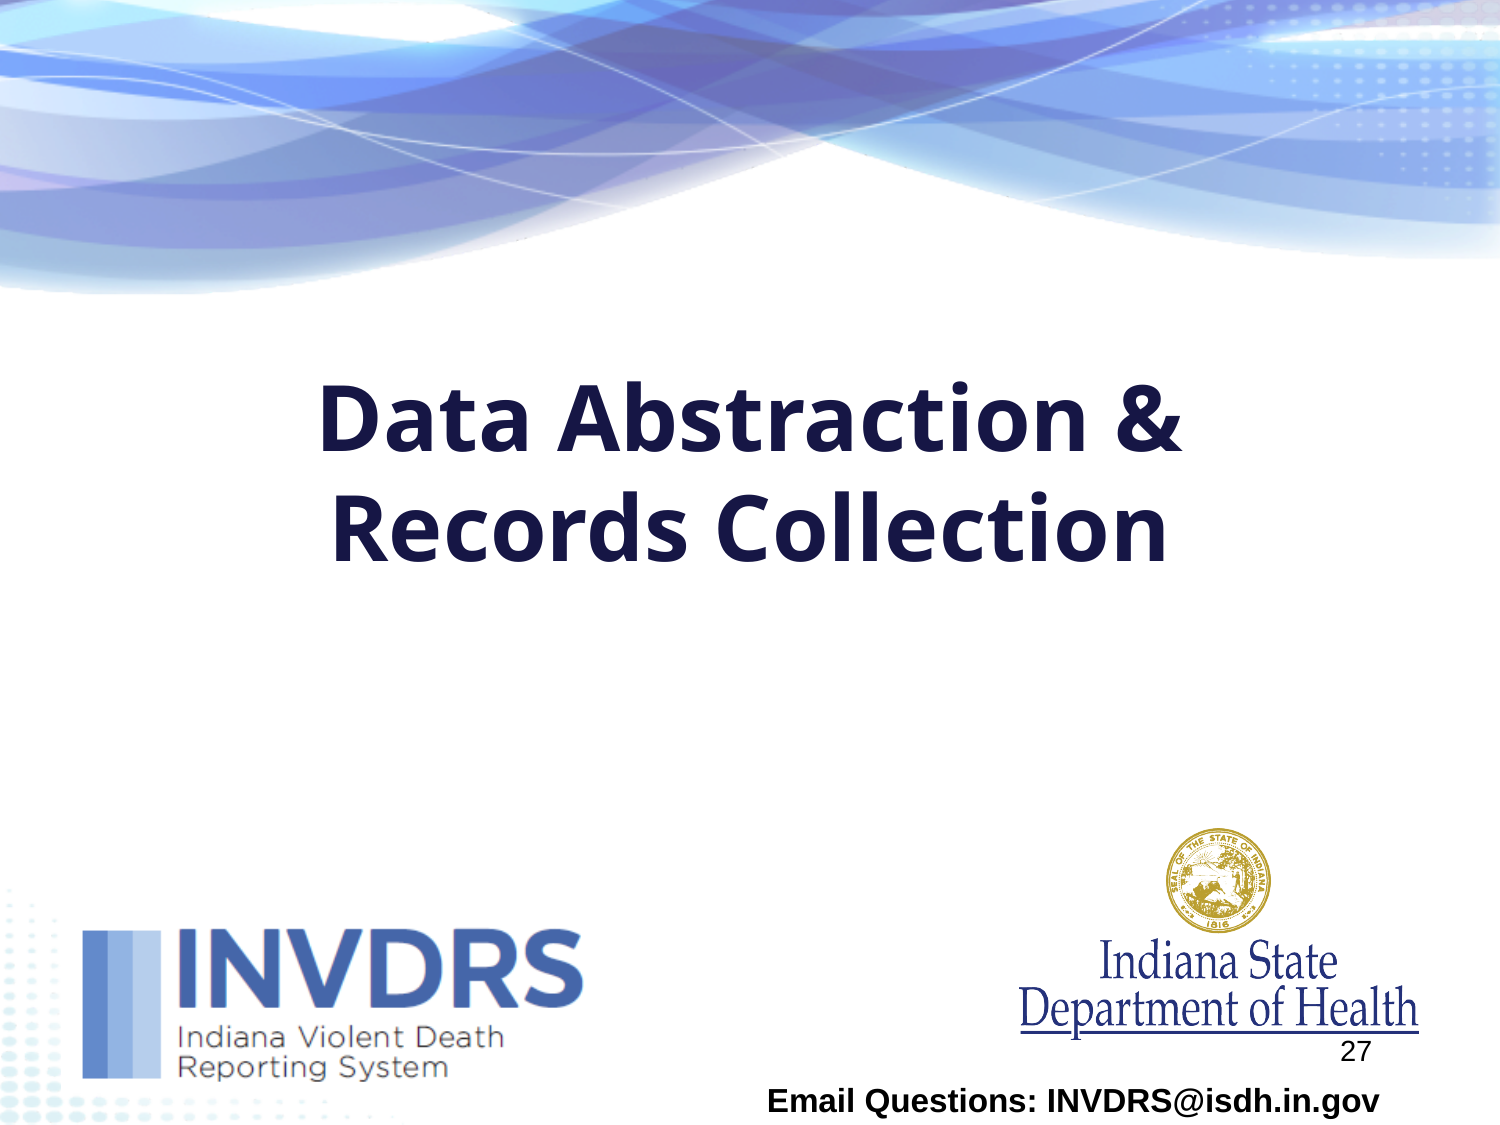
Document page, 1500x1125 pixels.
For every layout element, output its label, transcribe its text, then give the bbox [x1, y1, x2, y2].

title Data Abstraction & Records Collection [112, 349, 1388, 591]
text_box Email Questions: INVDRS@isdh.in.gov [752, 1071, 1500, 1125]
slide_number 27 [1074, 1049, 1388, 1071]
picture [0, 0, 1500, 1125]
